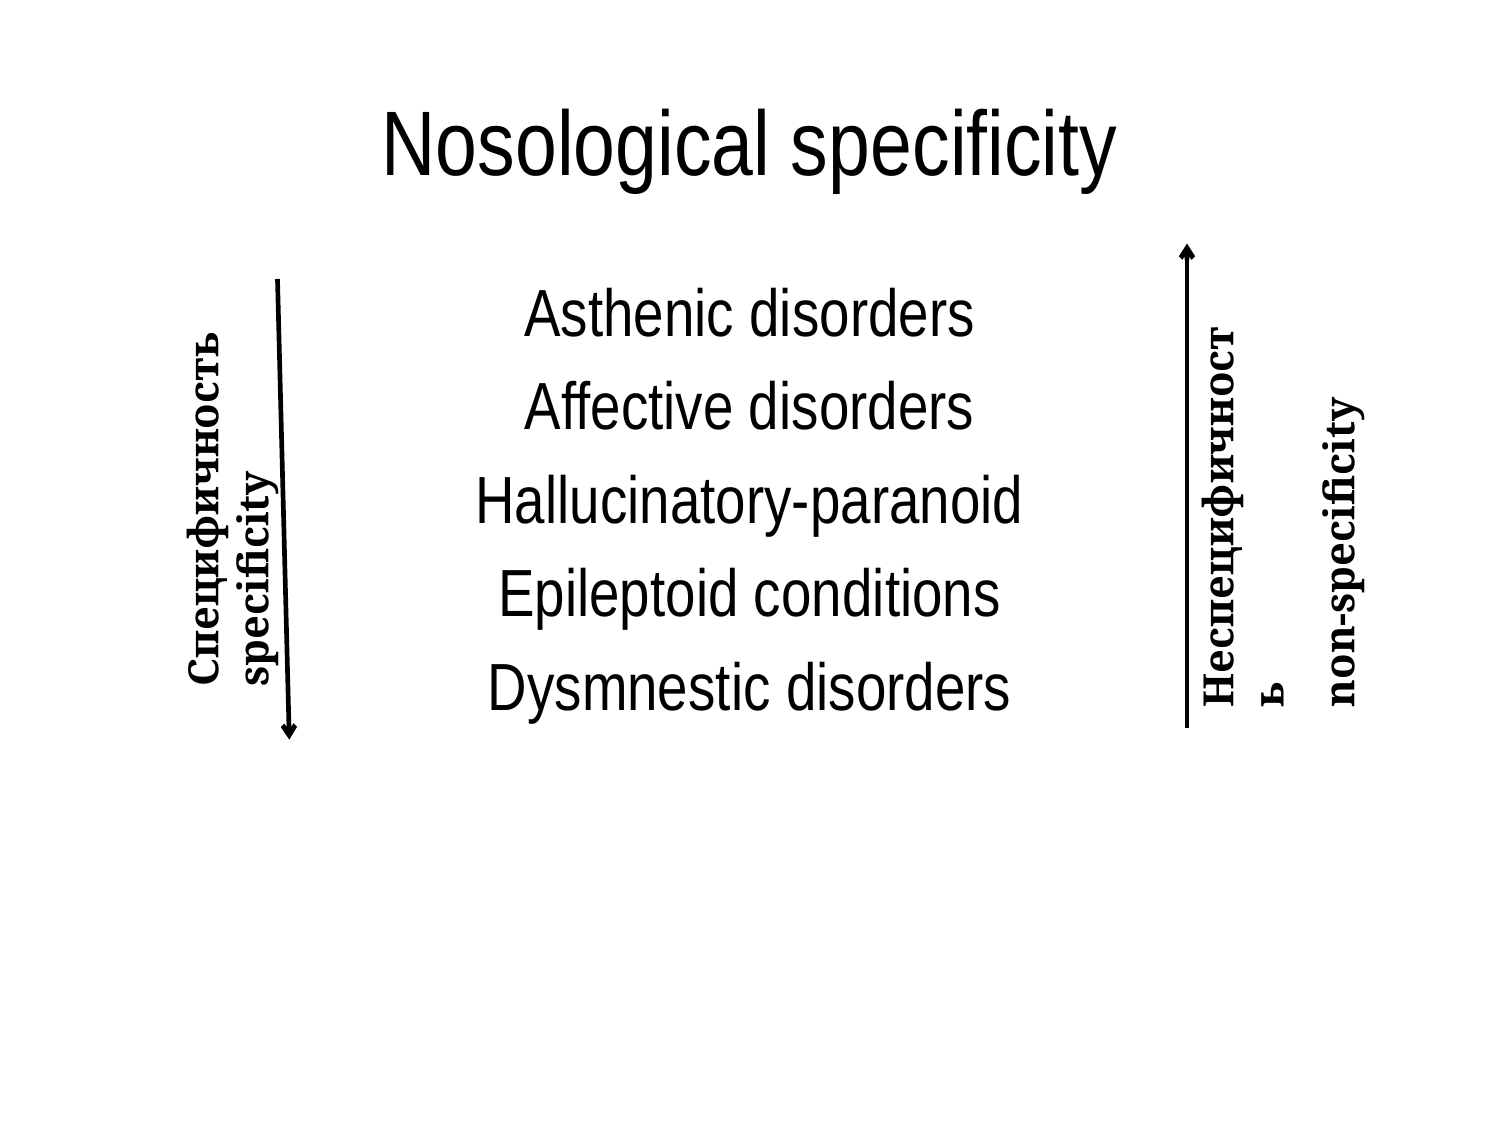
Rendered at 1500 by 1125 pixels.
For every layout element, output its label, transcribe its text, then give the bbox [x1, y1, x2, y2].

text_box Неспецифичность non-specificity [1192, 296, 1370, 722]
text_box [277, 278, 290, 740]
list Asthenic disorders Affective disorders Hallucinatory-paranoid Epileptoid conditions Dysmnestic disorders [75, 262, 1425, 1005]
title Nosological specificity [75, 45, 1425, 233]
text_box Специфичность specificity [169, 317, 272, 702]
